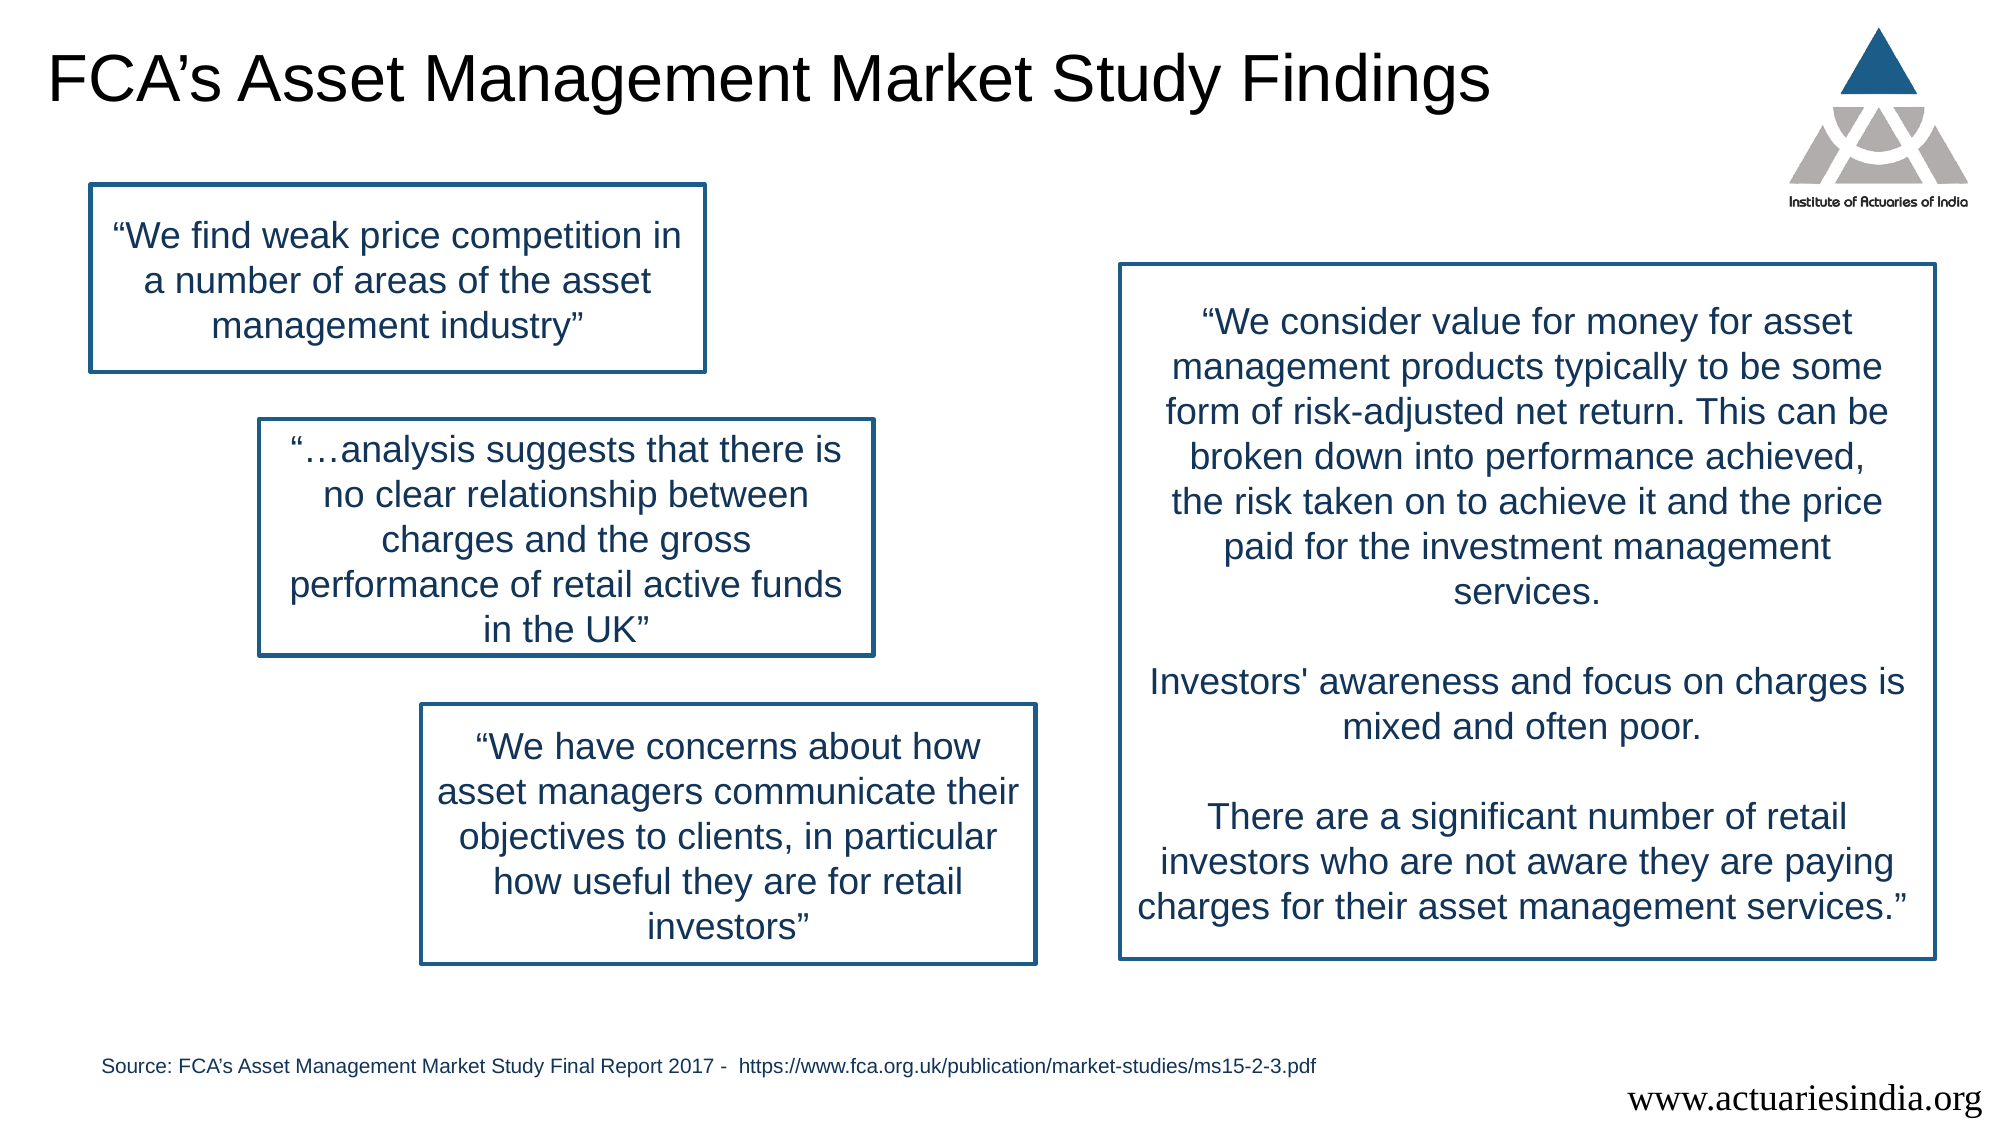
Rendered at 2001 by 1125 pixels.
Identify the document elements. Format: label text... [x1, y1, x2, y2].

text_box Source: FCA’s Asset Management Market Study Final Report 2017 - https://www.fca.org.uk/publication/market-studies/ms15-2-3.pdf [86, 1023, 1528, 1106]
text_box “We have concerns about how asset managers communicate their objectives to clients, in particular how useful they are for retail investors” [421, 704, 1036, 965]
text_box “…analysis suggests that there is no clear relationship between charges and the gross performance of retail active funds in the UK” [259, 419, 874, 656]
picture [1788, 26, 1968, 207]
text_box www.actuariesindia.org [1612, 1065, 2000, 1125]
text_box “We find weak price competition in a number of areas of the asset management industry” [90, 184, 705, 372]
text_box FCA’s Asset Management Market Study Findings [32, 27, 1725, 156]
text_box “We consider value for money for asset management products typically to be some form of risk-adjusted net return. This can be broken down into performance achieved, the risk taken on to achieve it and the price paid for the investment management services. Investors' awareness and focus on charges is mixed and often poor. There are a significant number of retail investors who are not aware they are paying charges for their asset management services.” [1119, 264, 1936, 960]
